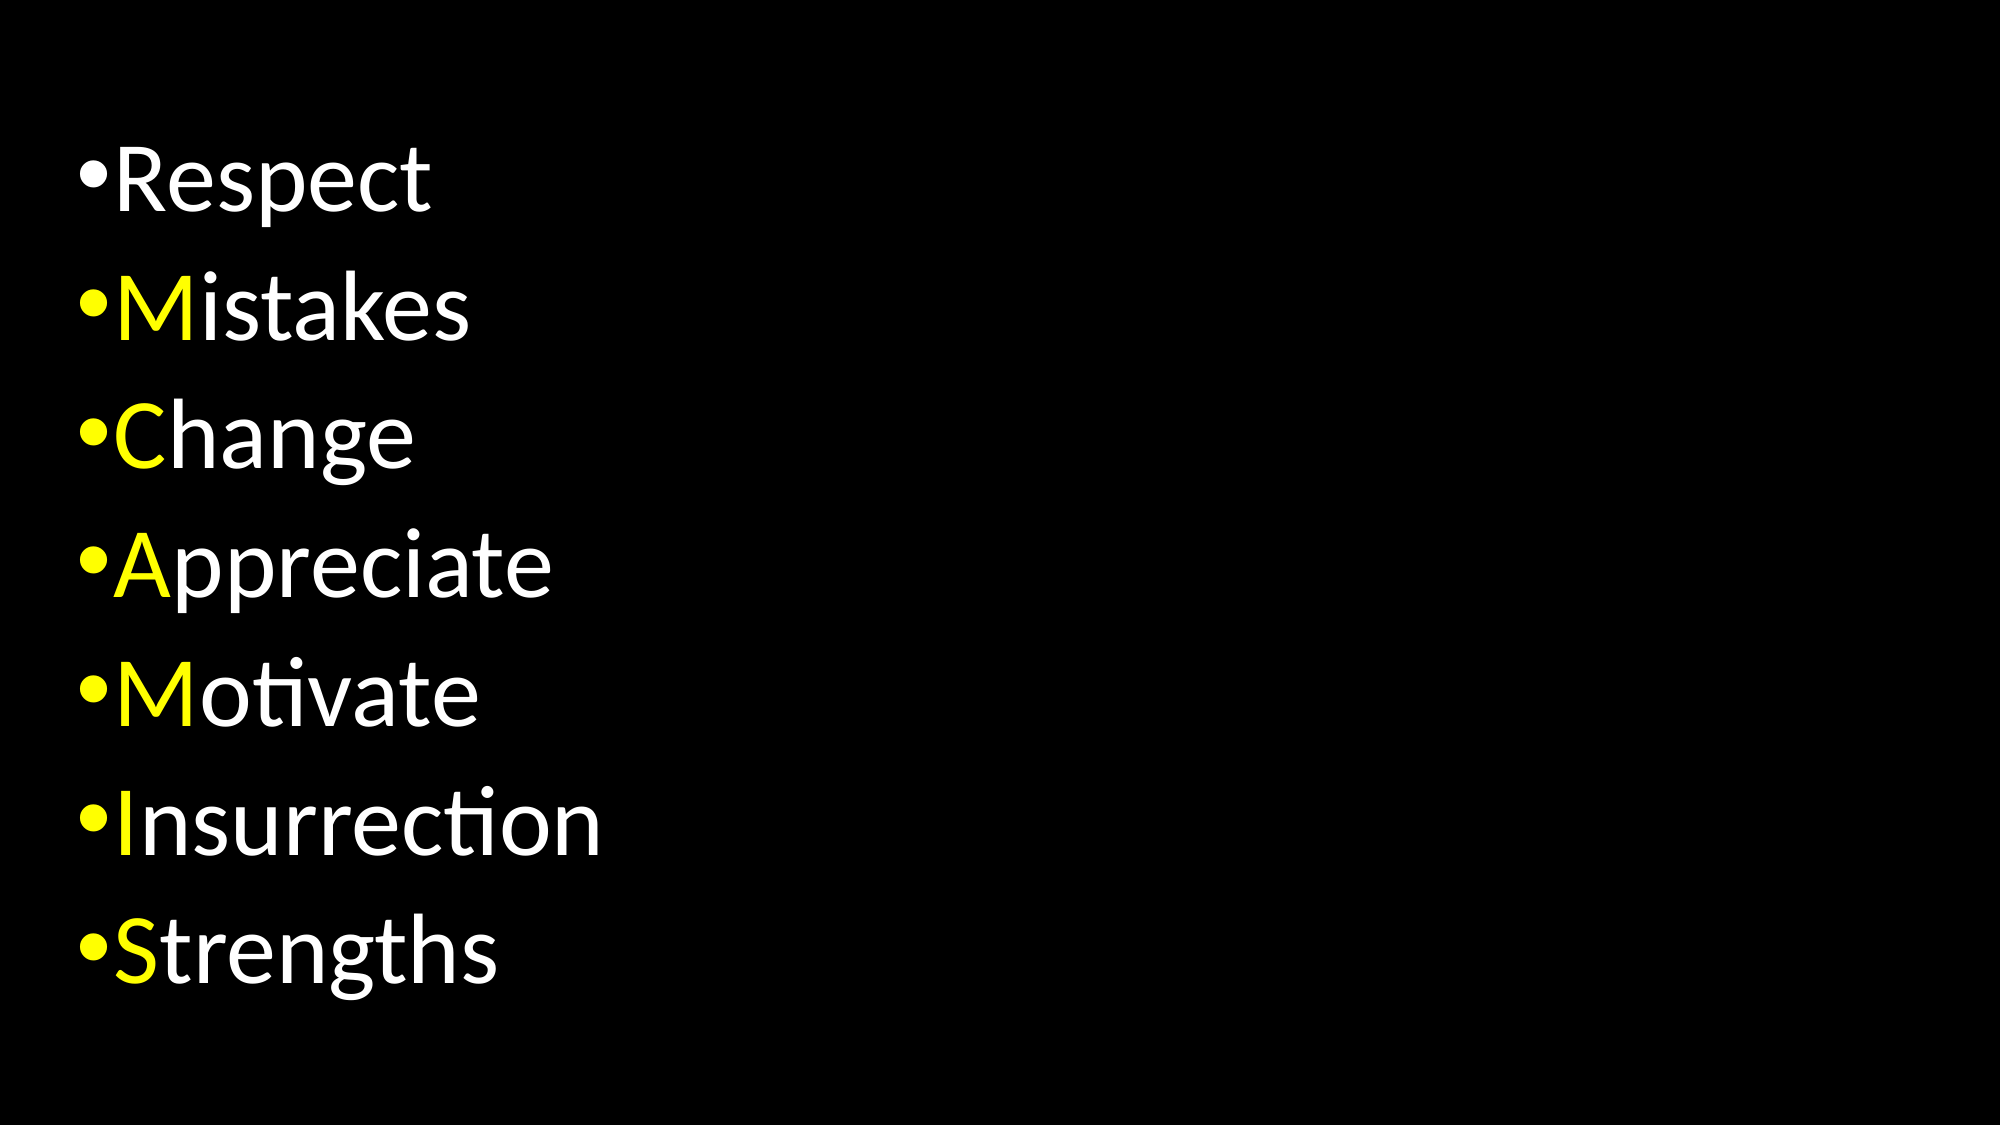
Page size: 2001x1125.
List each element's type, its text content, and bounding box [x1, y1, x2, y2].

list Respect Mistakes Change Appreciate Motivate Insurrection Strengths [61, 117, 1993, 1060]
